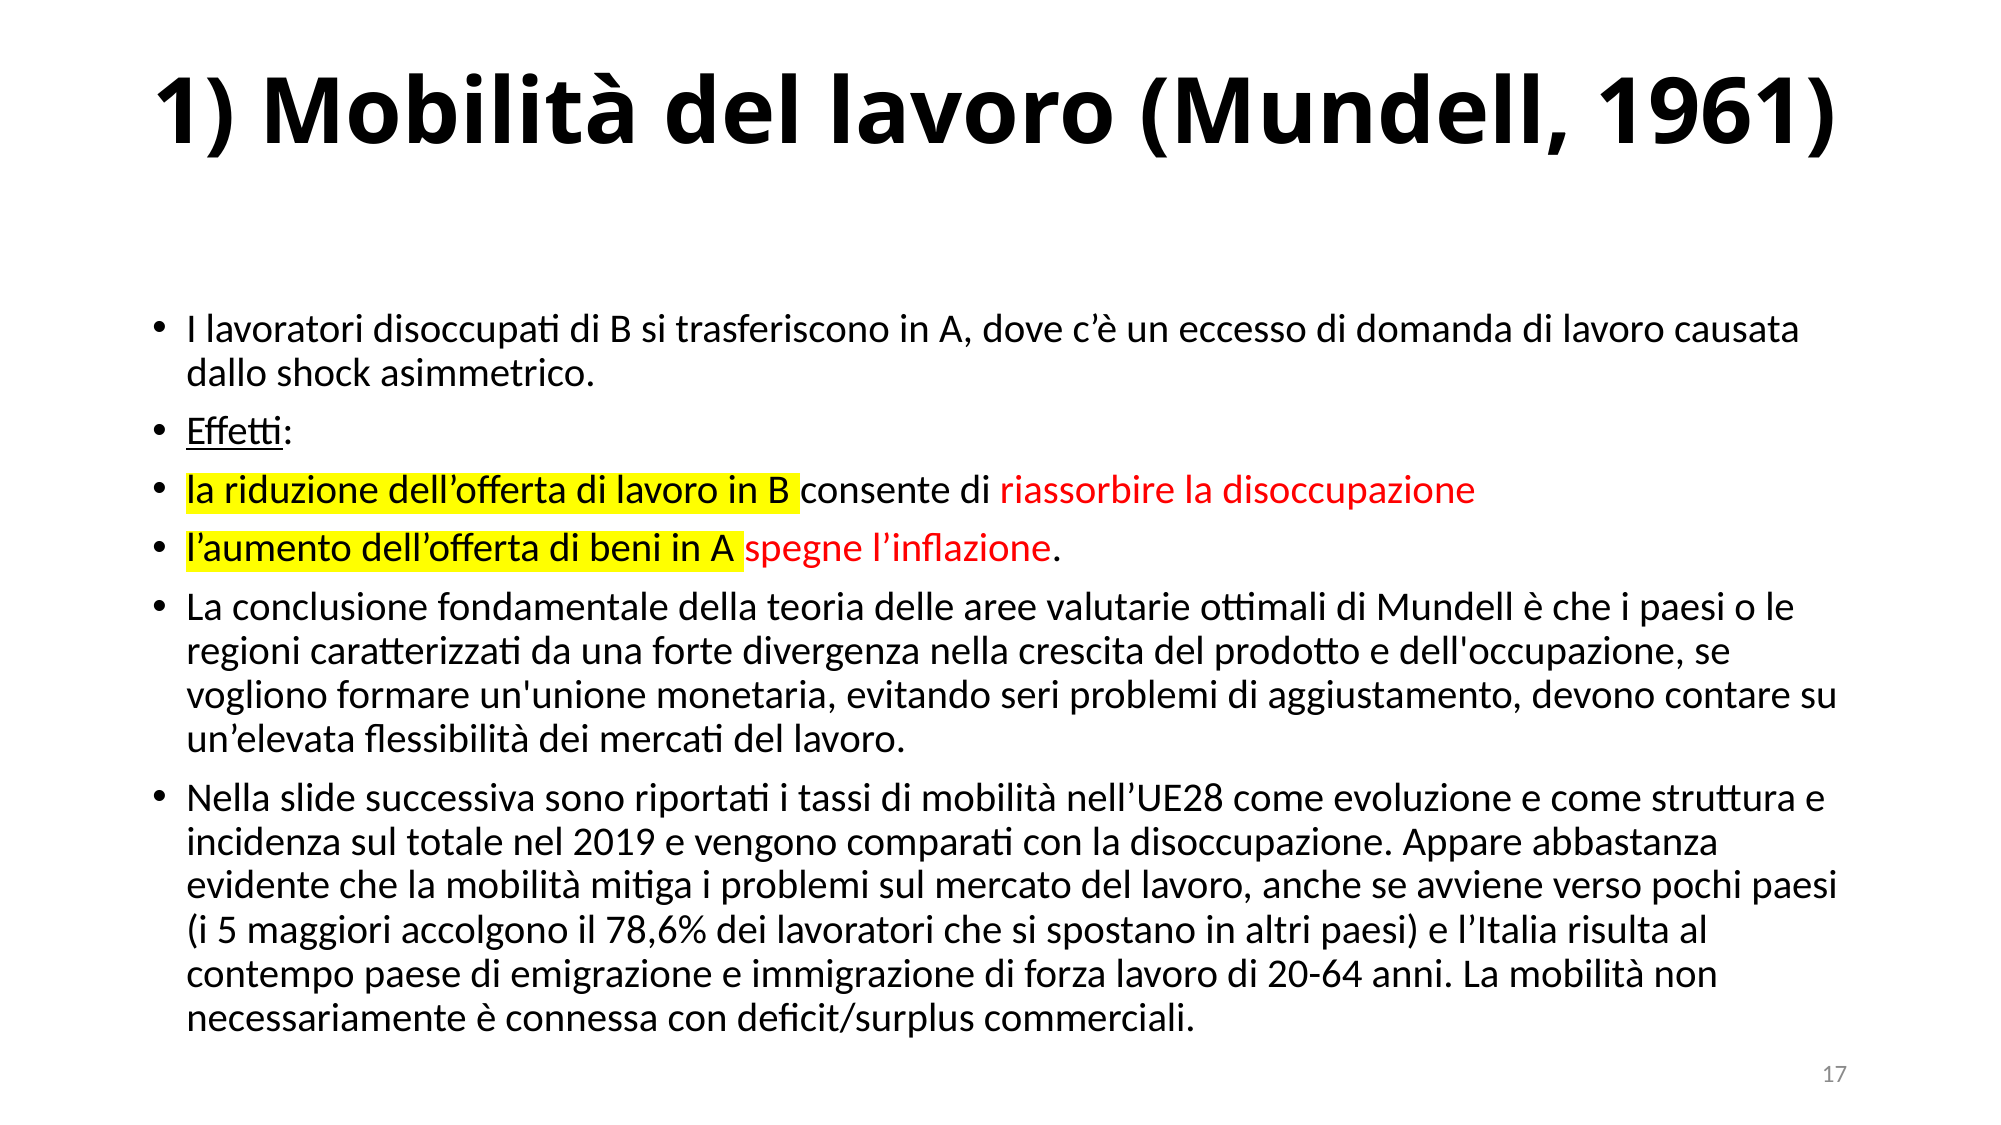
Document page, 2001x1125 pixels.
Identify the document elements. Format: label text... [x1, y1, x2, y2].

title 1) Mobilità del lavoro (Mundell, 1961) [137, 59, 1863, 278]
list I lavoratori disoccupati di B si trasferiscono in A, dove c’è un eccesso di domanda di lavoro causata dallo shock asimmetrico. Effetti: la riduzione dell’offerta di lavoro in B consente di riassorbire la disoccupazione l’aumento dell’offerta di beni in A spegne l’inflazione. La conclusione fondamentale della teoria delle aree valutarie ottimali di Mundell è che i paesi o le regioni caratterizzati da una forte divergenza nella crescita del prodotto e dell'occupazione, se vogliono formare un'unione monetaria, evitando seri problemi di aggiustamento, devono contare su un’elevata flessibilità dei mercati del lavoro. Nella slide successiva sono riportati i tassi di mobilità nell’UE28 come evoluzione e come struttura e incidenza sul totale nel 2019 e vengono comparati con la disoccupazione. Appare abbastanza evidente che la mobilità mitiga i problemi sul mercato del lavoro, anche se avviene verso pochi paesi (i 5 maggiori accolgono il 78,6% dei lavoratori che si spostano in altri paesi) e l’Italia risulta al contempo paese di emigrazione e immigrazione di forza lavoro di 20-64 anni. La mobilità non necessariamente è connessa con deficit/surplus commerciali. [137, 299, 1863, 1058]
slide_number 17 [1412, 1042, 1863, 1103]
